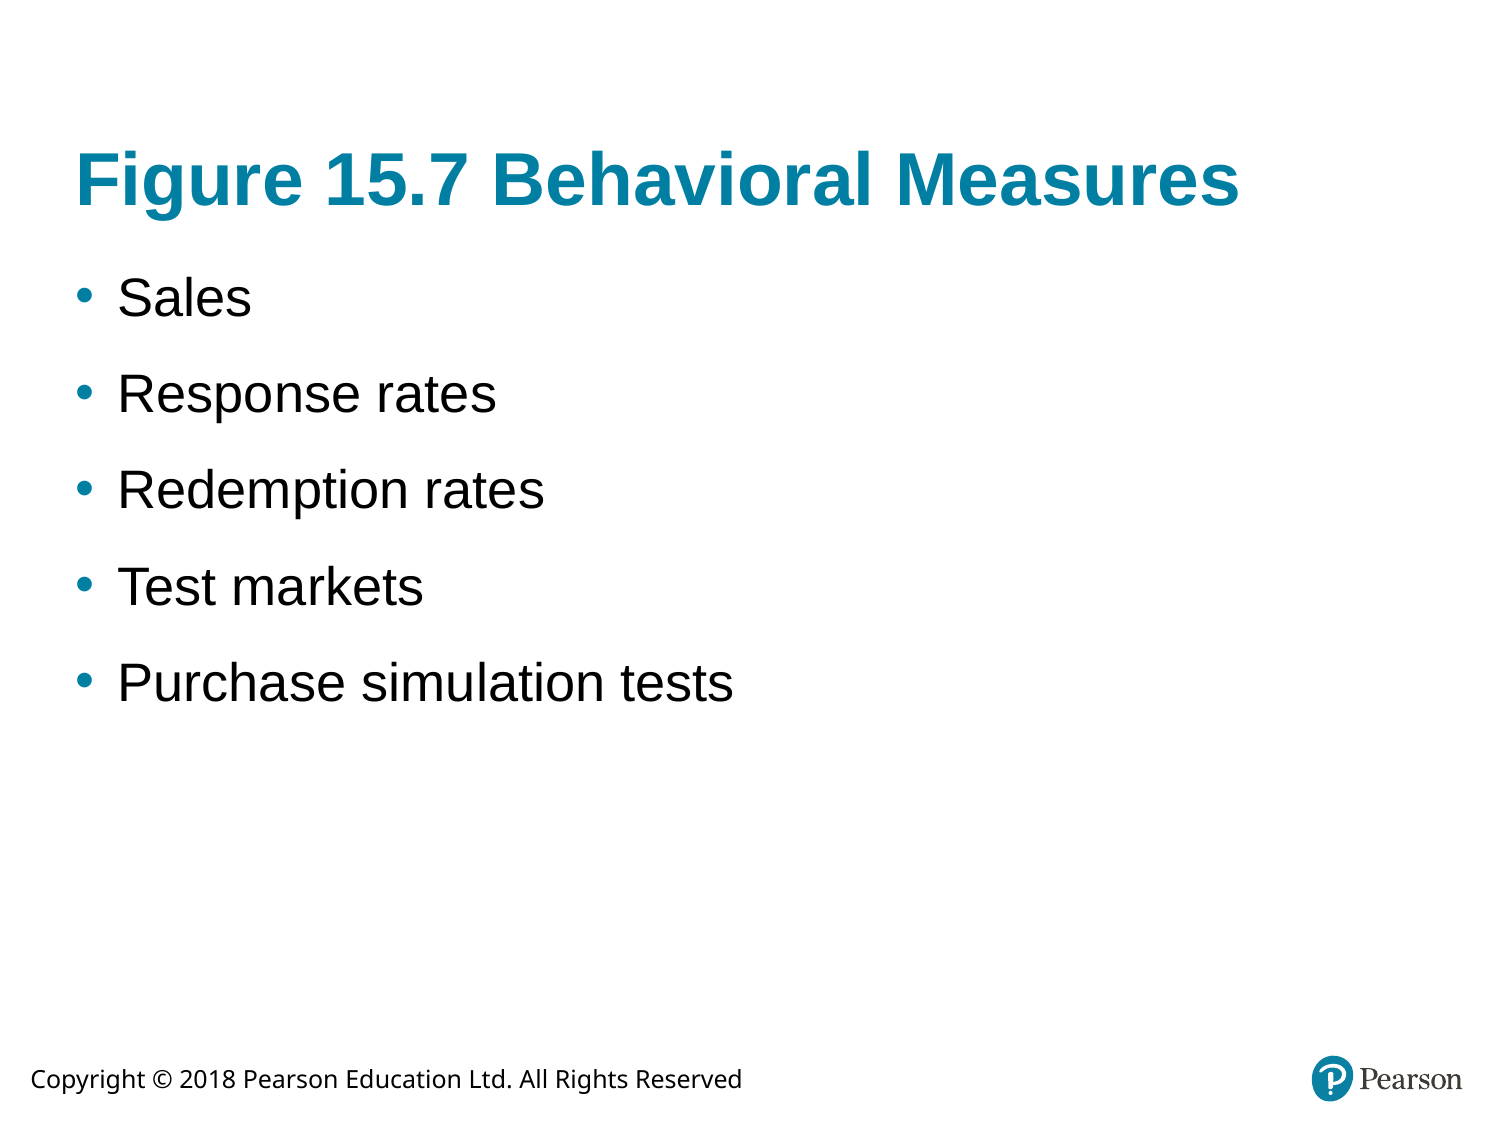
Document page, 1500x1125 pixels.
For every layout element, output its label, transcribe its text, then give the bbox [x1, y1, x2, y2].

list Sales Response rates Redemption rates Test markets Purchase simulation tests [75, 262, 1425, 1005]
title Figure 15.7 Behavioral Measures [75, 40, 1425, 221]
